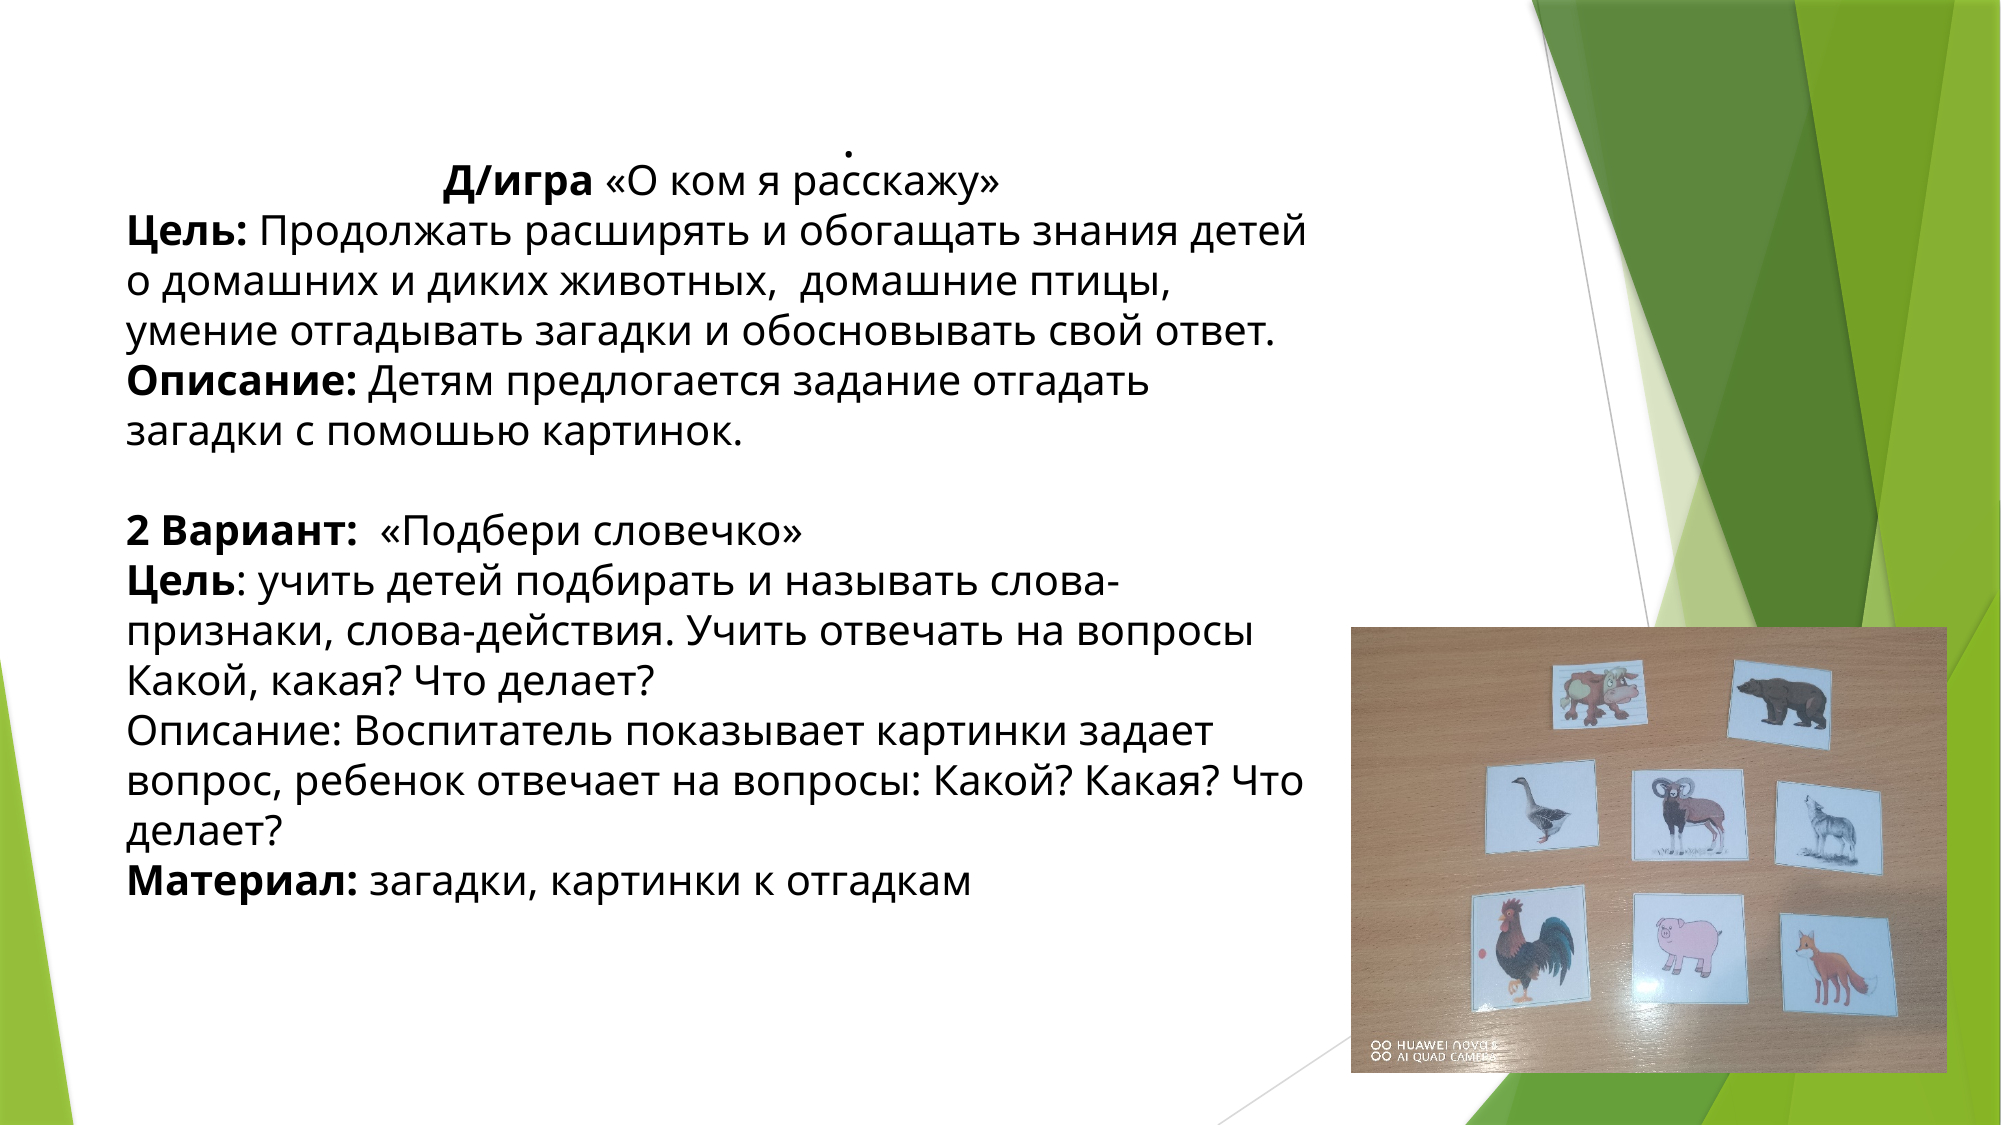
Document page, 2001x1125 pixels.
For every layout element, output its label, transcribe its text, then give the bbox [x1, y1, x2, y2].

text_box [17, 98, 1617, 1026]
picture [1351, 626, 1948, 1074]
text_box Д/игра «О ком я расскажу» Цель: Продолжать расширять и обогащать знания детей о домашних и диких животных, домашние птицы, умение отгадывать загадки и обосновывать свой ответ. Описание: Детям предлогается задание отгадать загадки с помошью картинок. 2 Вариант: «Подбери словечко» Цель: учить детей подбирать и называть слова-признаки, слова-действия. Учить отвечать на вопросы Какой, какая? Что делает? Описание: Воспитатель показывает картинки задает вопрос, ребенок отвечает на вопросы: Какой? Какая? Что делает? Материал: загадки, картинки к отгадкам [111, 146, 1333, 912]
